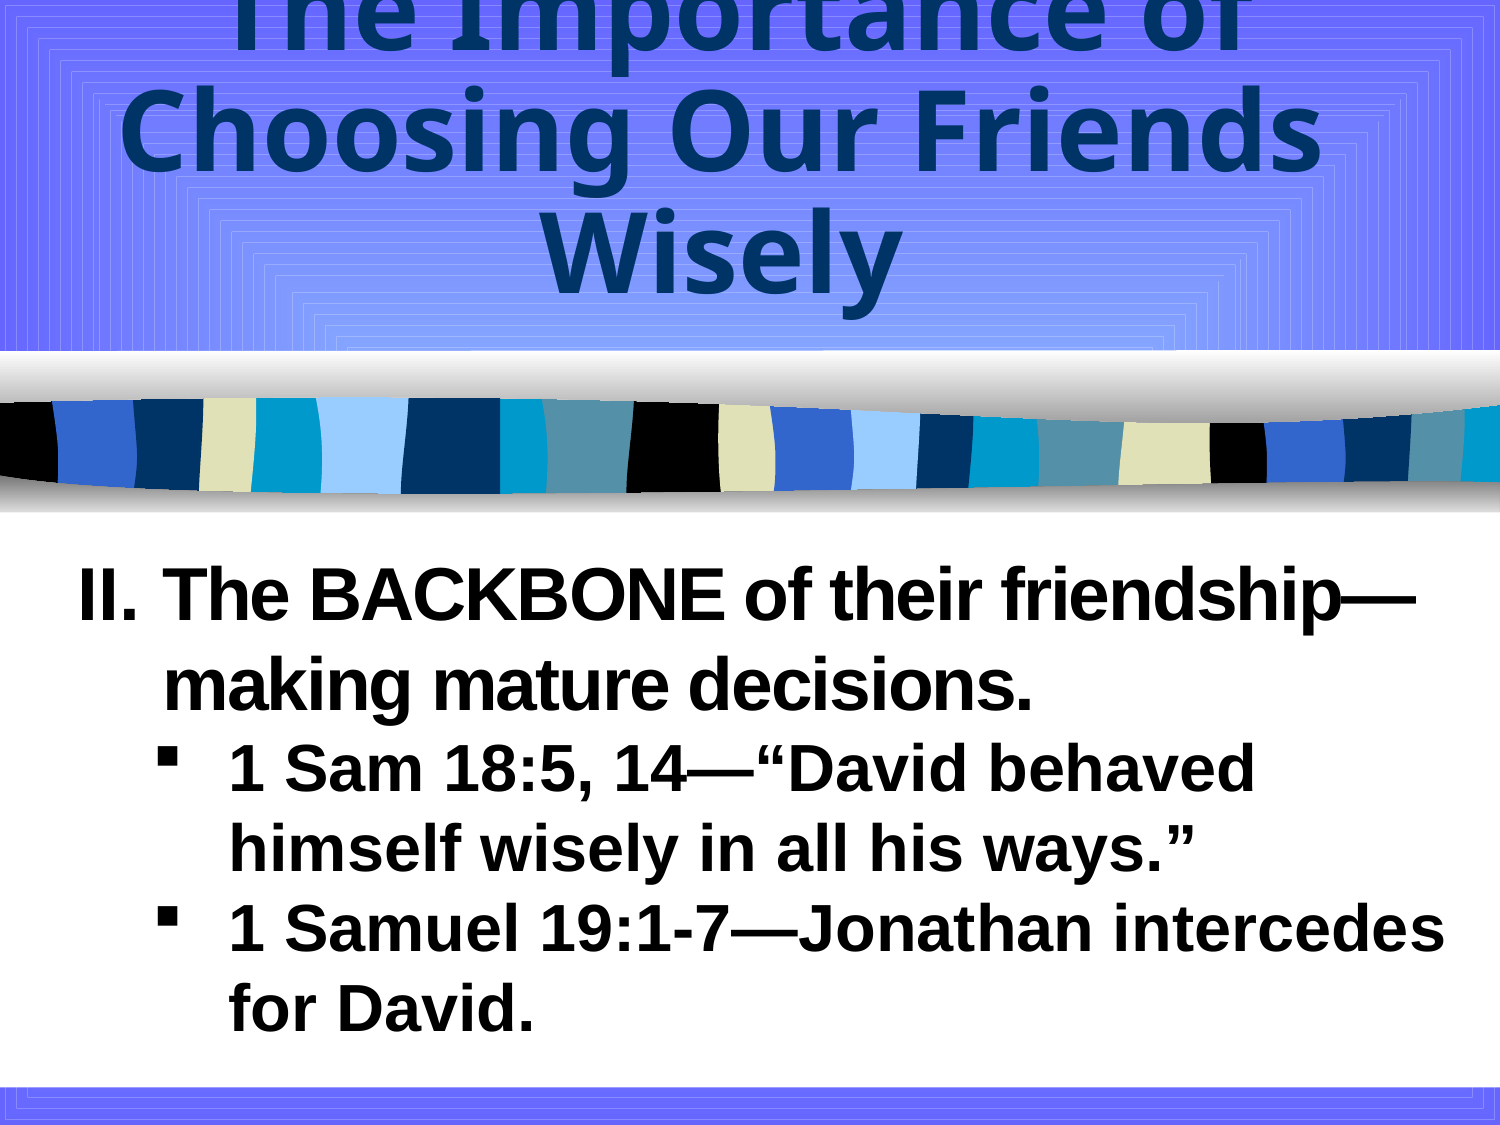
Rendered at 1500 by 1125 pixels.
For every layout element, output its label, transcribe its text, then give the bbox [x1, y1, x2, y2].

text_box The BACKBONE of their friendship— making mature decisions. 1 Sam 18:5, 14—“David behaved himself wisely in all his ways.” 1 Samuel 19:1-7—Jonathan intercedes for David. [62, 537, 1468, 1063]
title The Importance of Choosing Our Friends Wisely [0, 60, 1443, 326]
text_box [0, 512, 1500, 1088]
